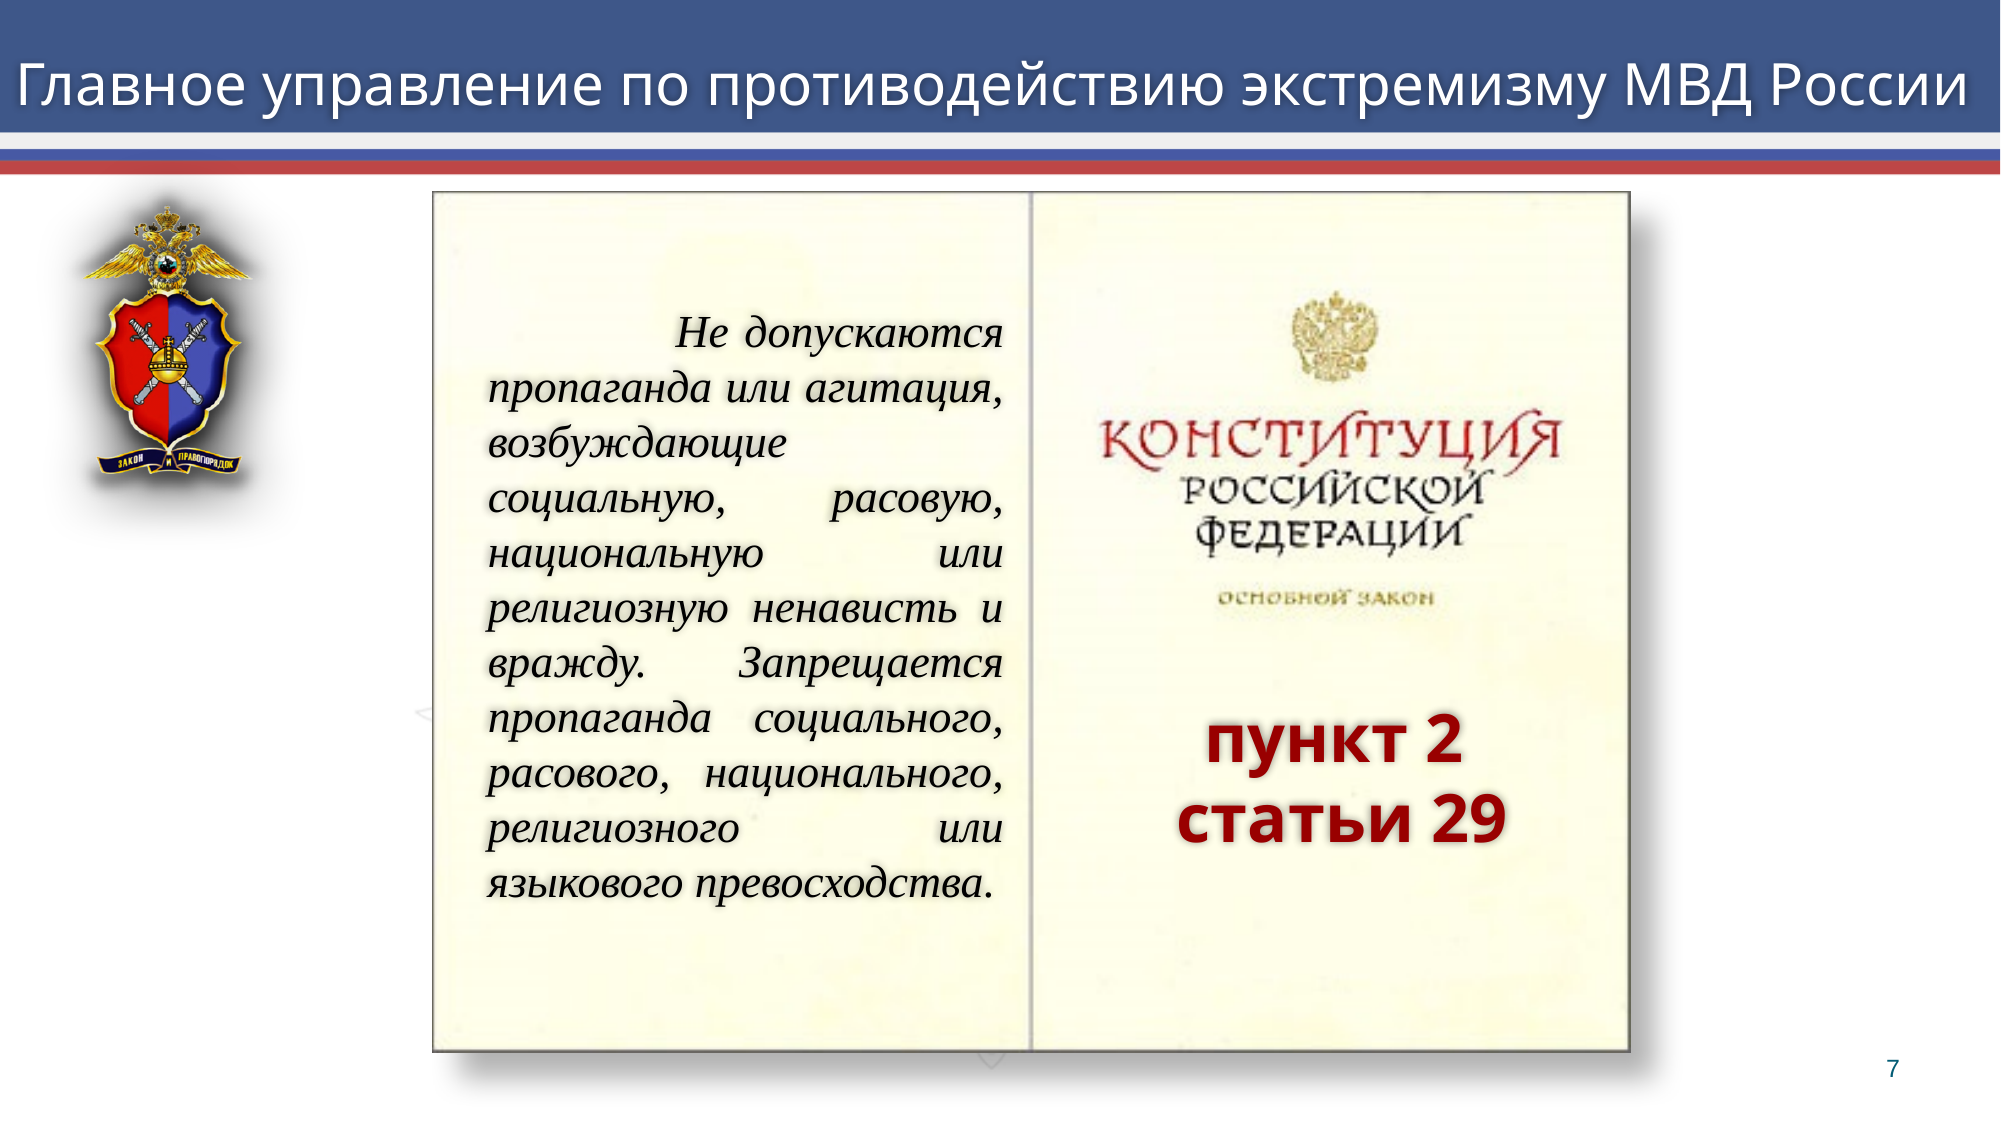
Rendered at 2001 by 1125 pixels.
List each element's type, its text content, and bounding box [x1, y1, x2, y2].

slide_number 7 [1733, 1022, 1900, 1083]
picture [0, 0, 2001, 1125]
text_box Главное управление по противодействию экстремизму МВД России [0, 43, 2000, 122]
